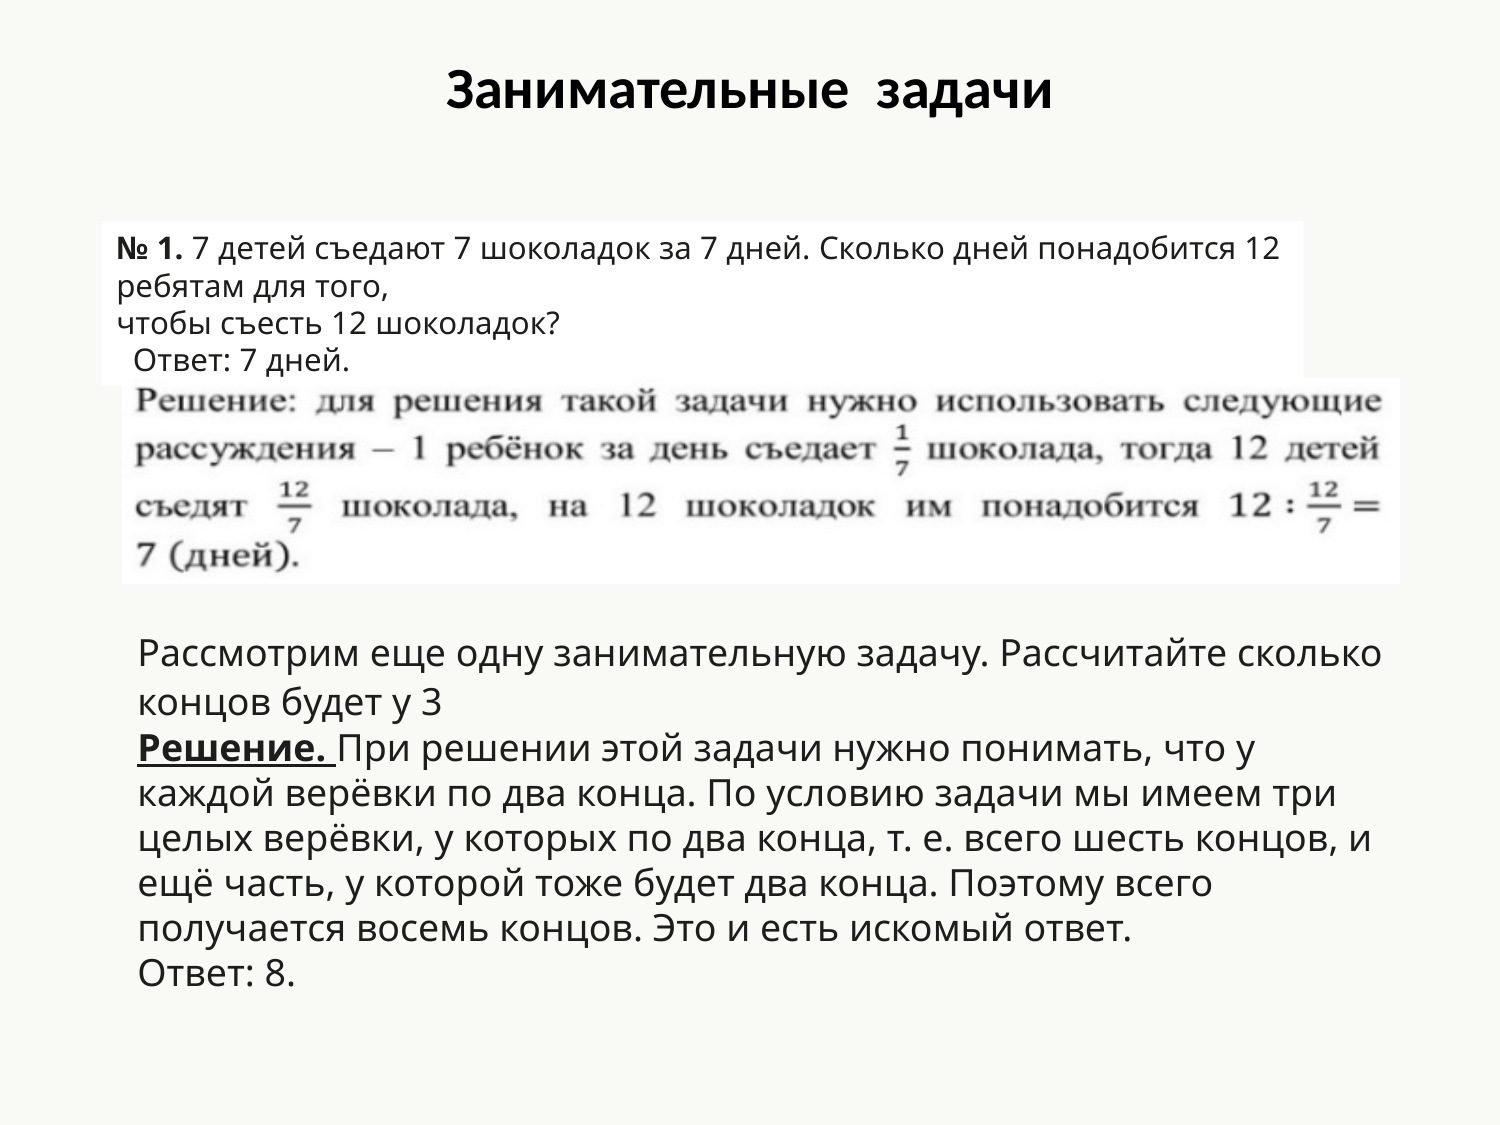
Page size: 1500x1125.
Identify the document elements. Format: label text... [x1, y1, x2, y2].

title Занимательные задачи [75, 45, 1425, 126]
picture [122, 378, 1400, 584]
text_box № 1. 7 детей съедают 7 шоколадок за 7 дней. Сколько дней понадобится 12 ребятам для того, чтобы съесть 12 шоколадок? Ответ: 7 дней. [101, 220, 1304, 386]
